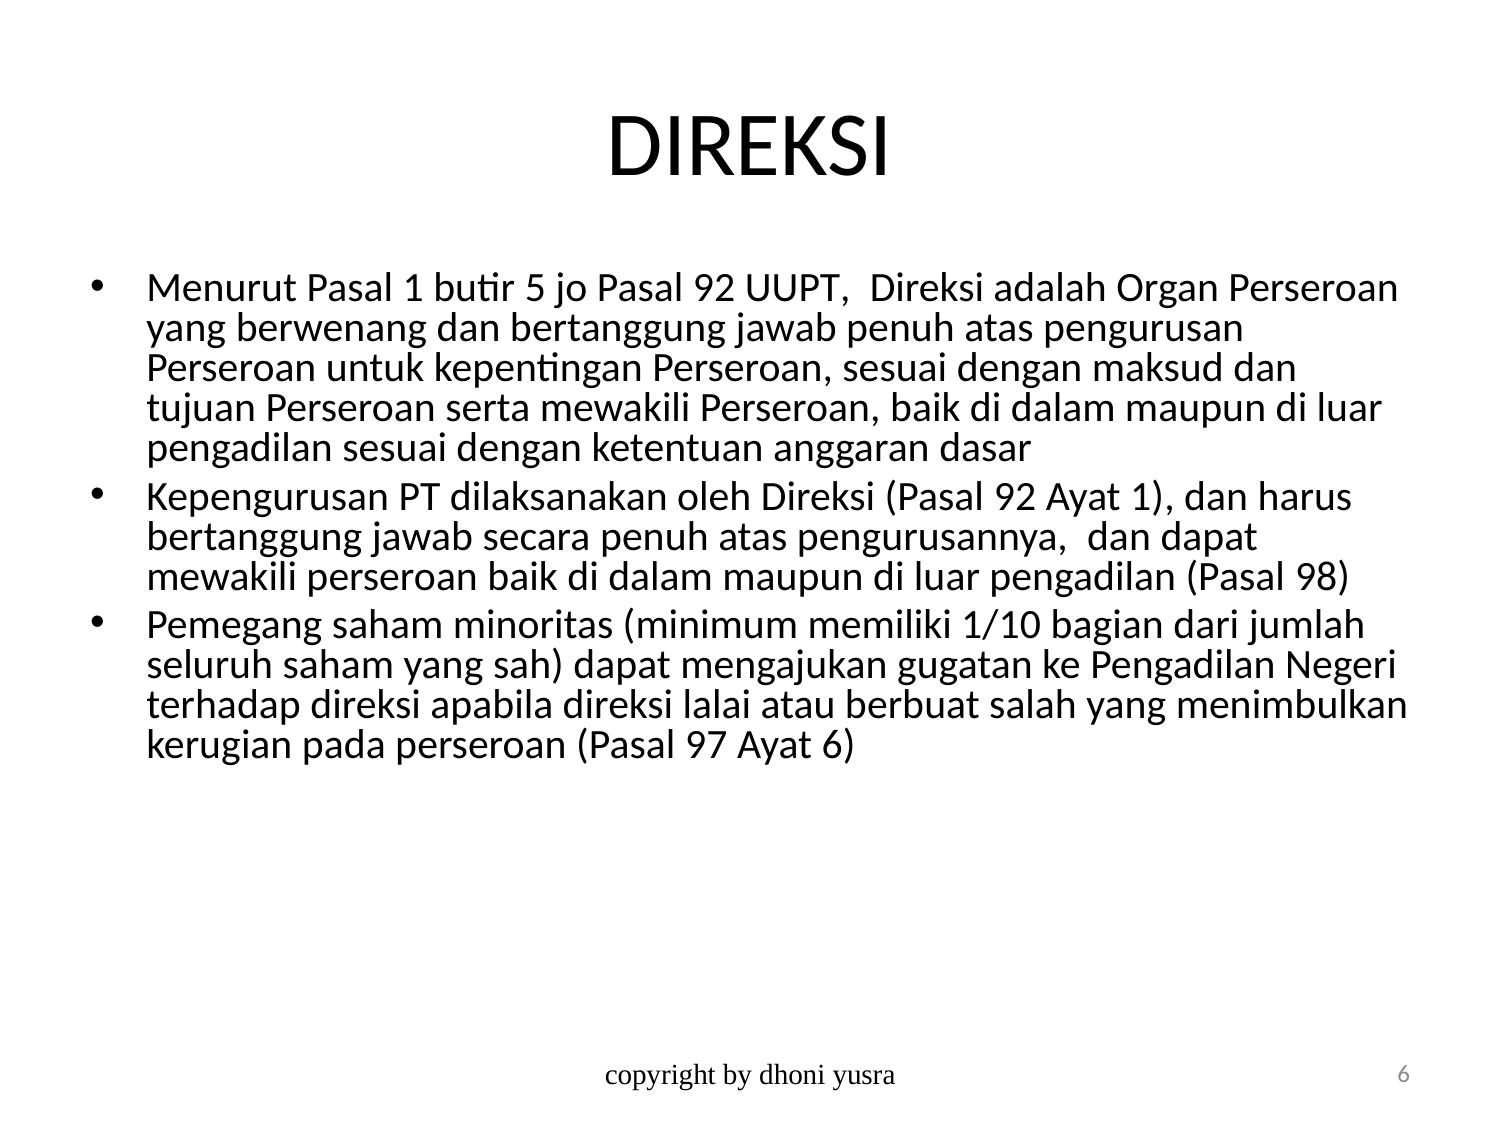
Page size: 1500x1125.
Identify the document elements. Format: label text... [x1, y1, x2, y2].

list Menurut Pasal 1 butir 5 jo Pasal 92 UUPT, Direksi adalah Organ Perseroan yang berwenang dan bertanggung jawab penuh atas pengurusan Perseroan untuk kepentingan Perseroan, sesuai dengan maksud dan tujuan Perseroan serta mewakili Perseroan, baik di dalam maupun di luar pengadilan sesuai dengan ketentuan anggaran dasar Kepengurusan PT dilaksanakan oleh Direksi (Pasal 92 Ayat 1), dan harus bertanggung jawab secara penuh atas pengurusannya, dan dapat mewakili perseroan baik di dalam maupun di luar pengadilan (Pasal 98) Pemegang saham minoritas (minimum memiliki 1/10 bagian dari jumlah seluruh saham yang sah) dapat mengajukan gugatan ke Pengadilan Negeri terhadap direksi apabila direksi lalai atau berbuat salah yang menimbulkan kerugian pada perseroan (Pasal 97 Ayat 6) [75, 262, 1425, 1005]
slide_number 6 [1074, 1042, 1425, 1103]
footer copyright by dhoni yusra [512, 1042, 988, 1103]
title DIREKSI [75, 45, 1425, 233]
